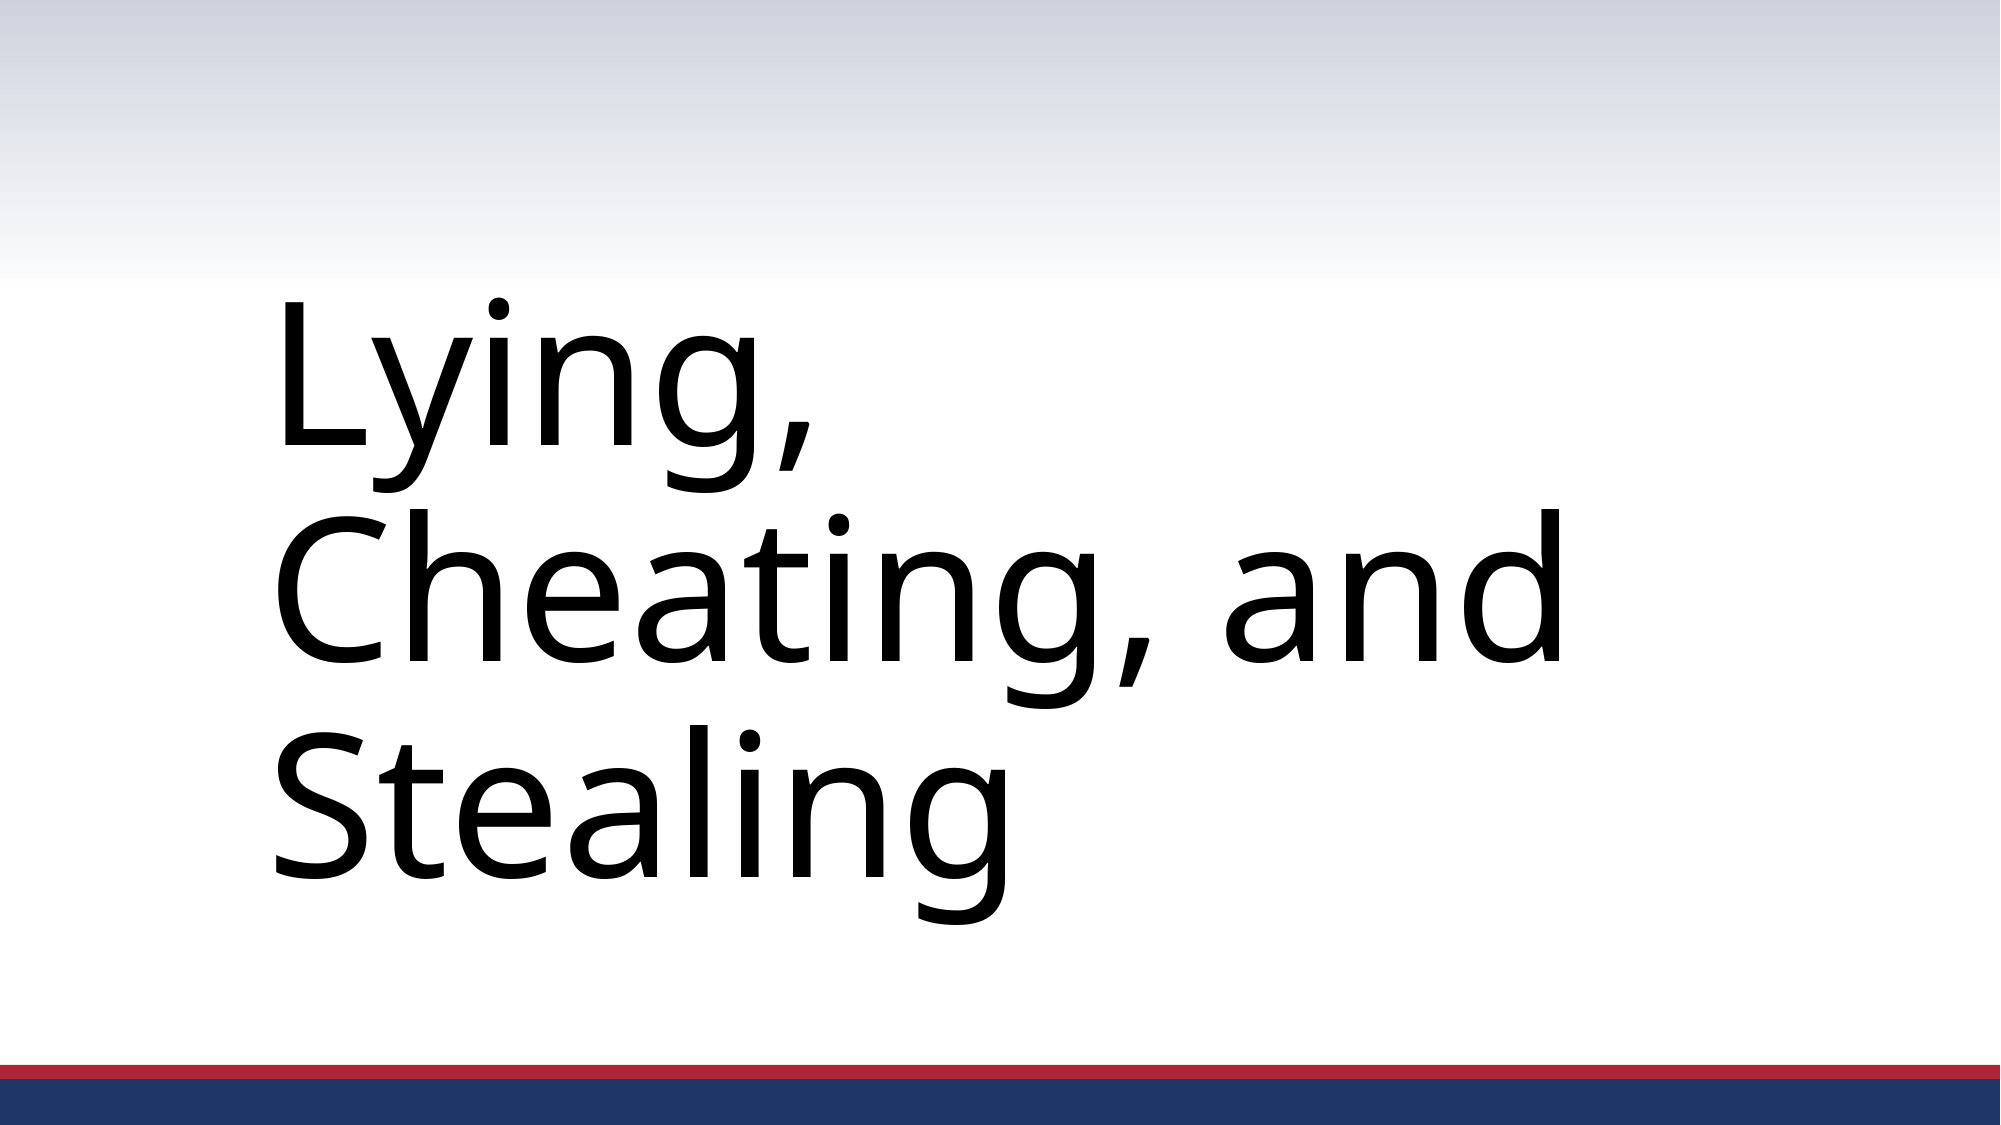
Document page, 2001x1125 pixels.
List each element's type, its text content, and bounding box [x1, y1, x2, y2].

text_box [0, 1080, 2000, 1125]
text_box [0, 1064, 2000, 1080]
text_box [0, 0, 2000, 291]
list Lying, Cheating, and Stealing [251, 265, 1749, 979]
